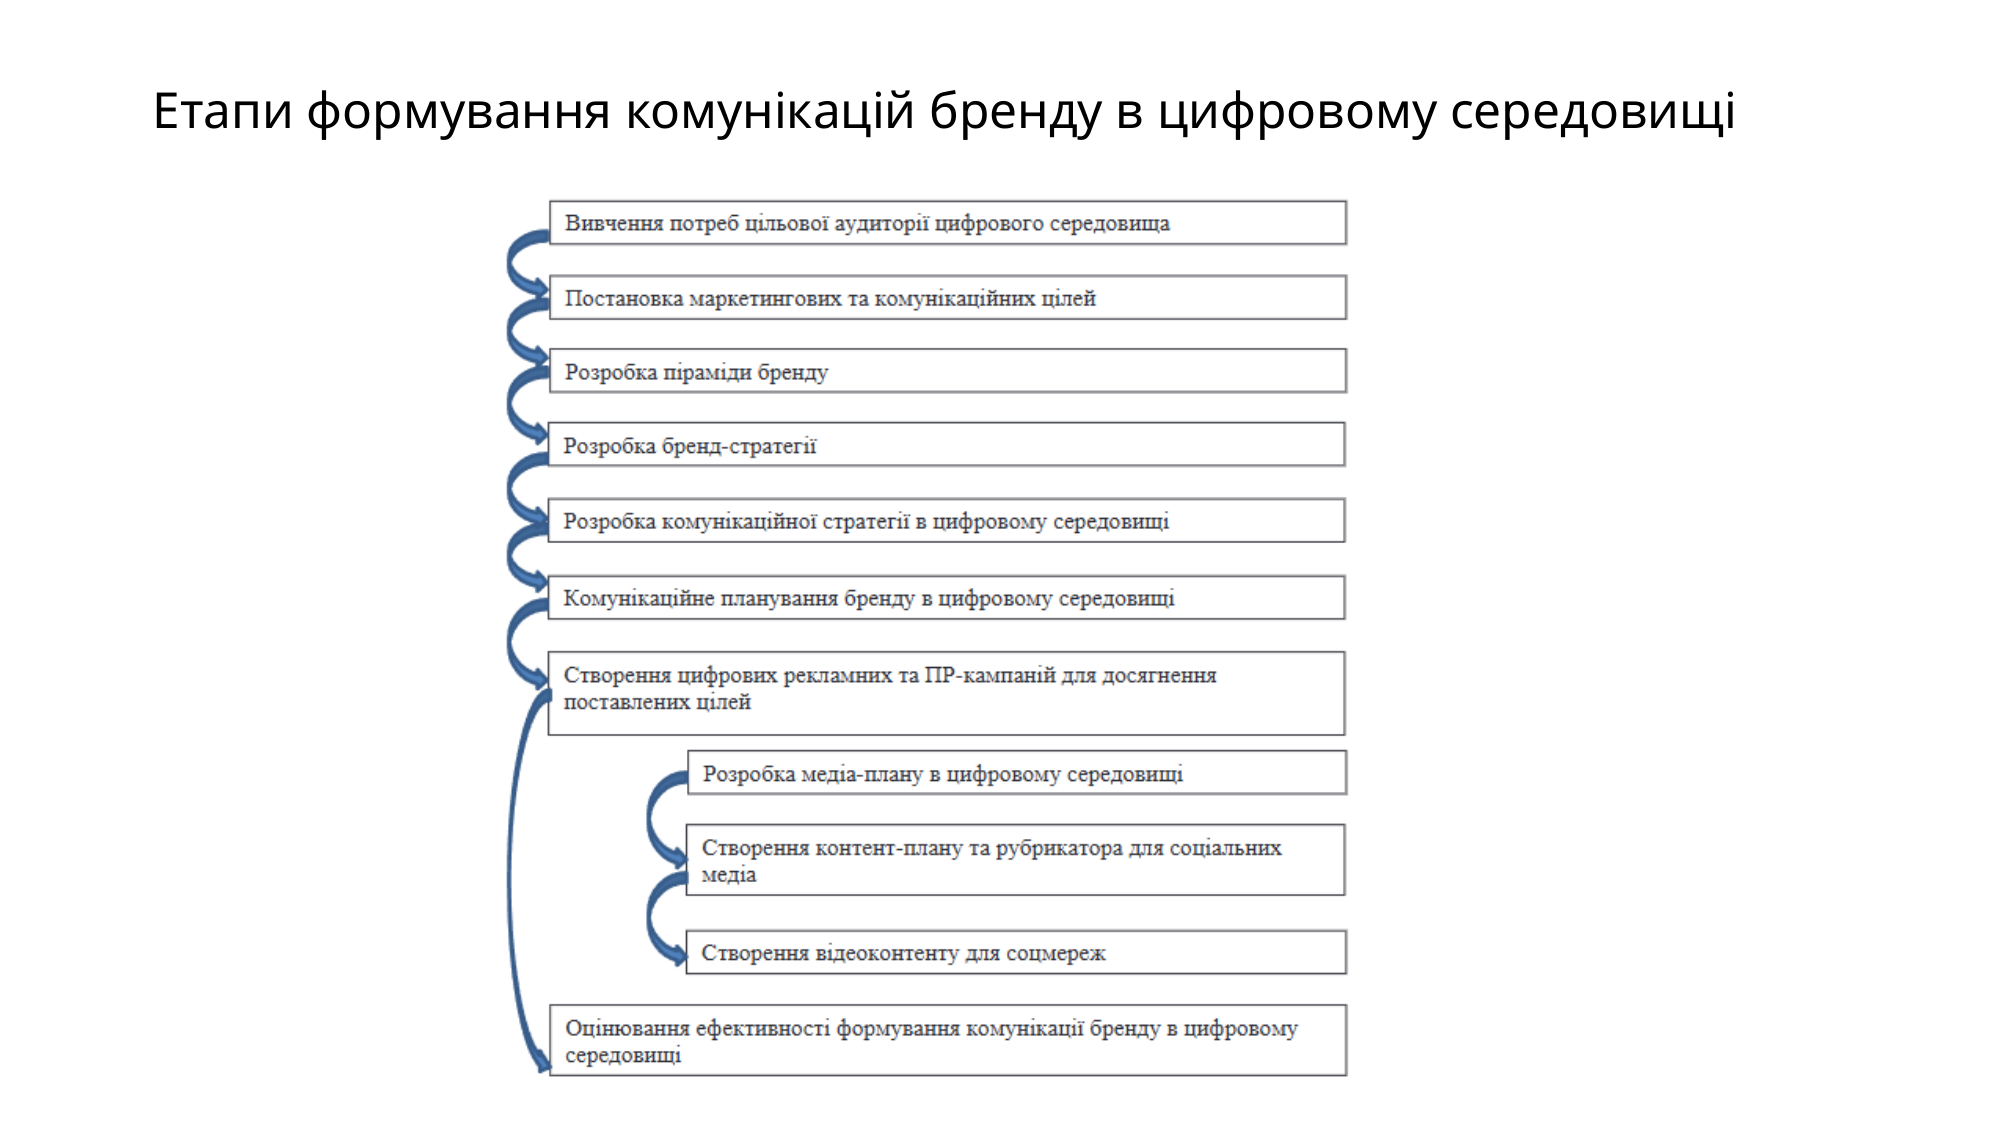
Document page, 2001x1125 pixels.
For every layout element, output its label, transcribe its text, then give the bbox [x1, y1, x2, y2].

title Етапи формування комунікацій бренду в цифровому середовищі [137, 59, 1863, 278]
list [462, 185, 1395, 1087]
